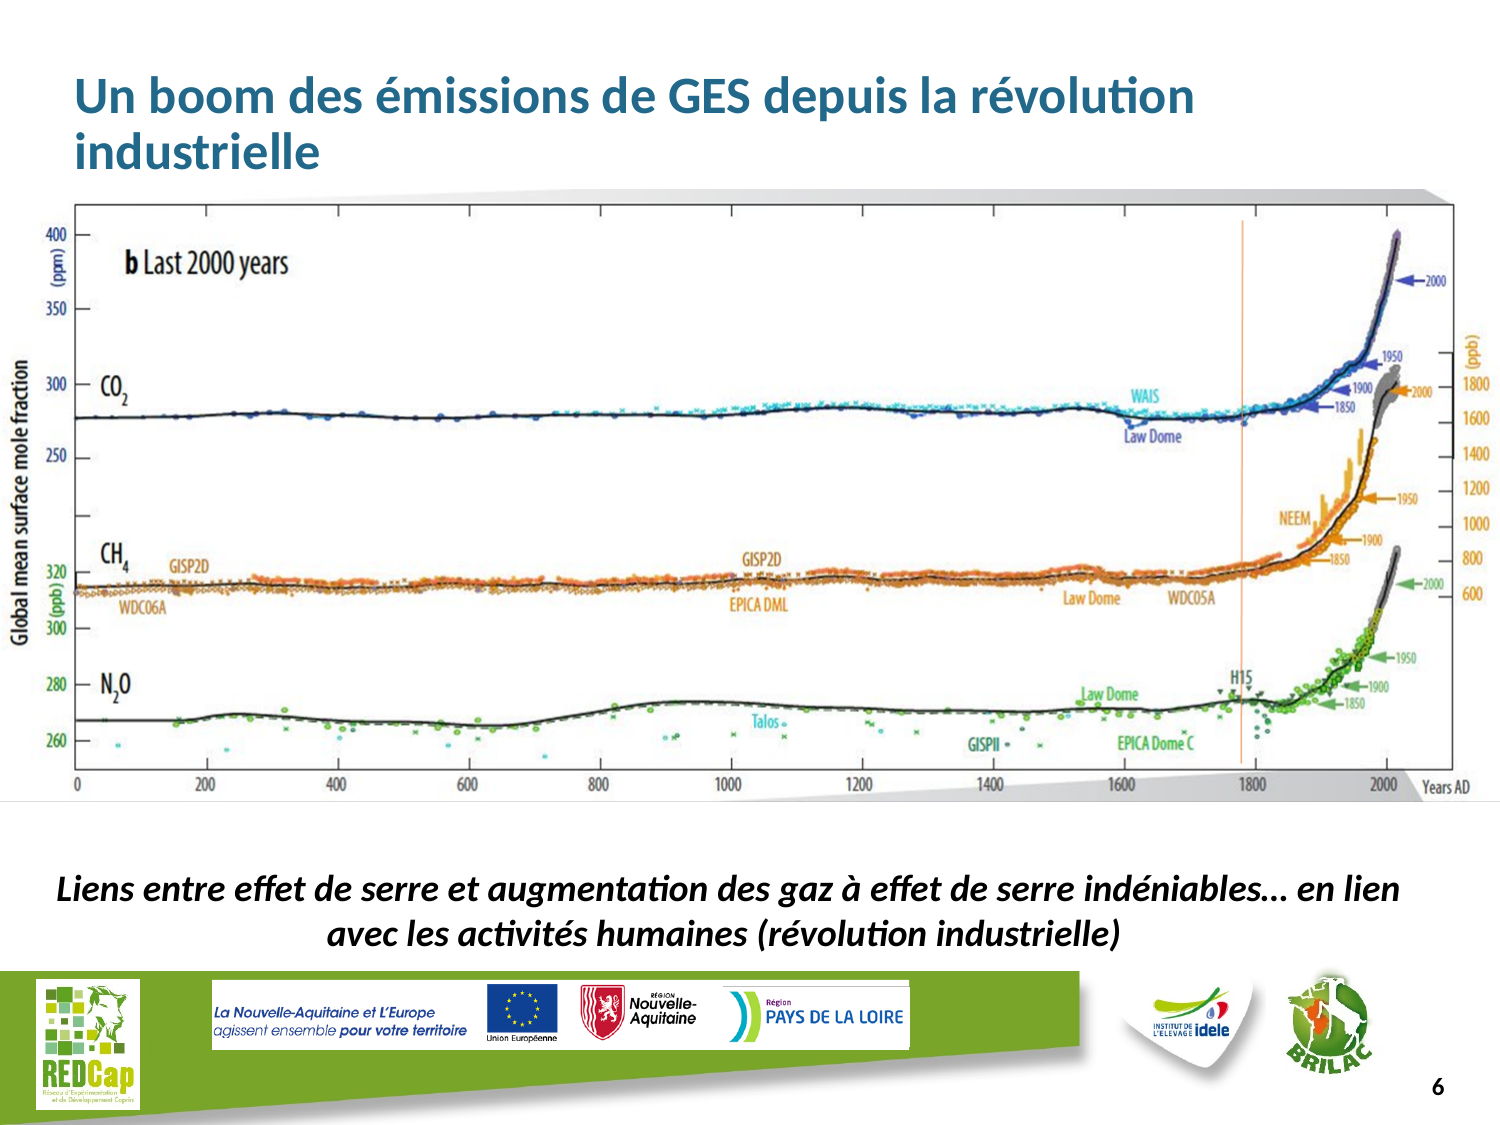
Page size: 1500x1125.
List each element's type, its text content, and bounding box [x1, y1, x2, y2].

picture [0, 962, 1454, 1125]
text_box Liens entre effet de serre et augmentation des gaz à effet de serre indéniables… en lien avec les activités humaines (révolution industrielle) [16, 856, 1441, 962]
title Un boom des émissions de GES depuis la révolution industrielle [59, 59, 1397, 189]
slide_number 6 [1357, 1047, 1460, 1124]
footer [150, 983, 951, 1044]
picture [0, 189, 1500, 819]
